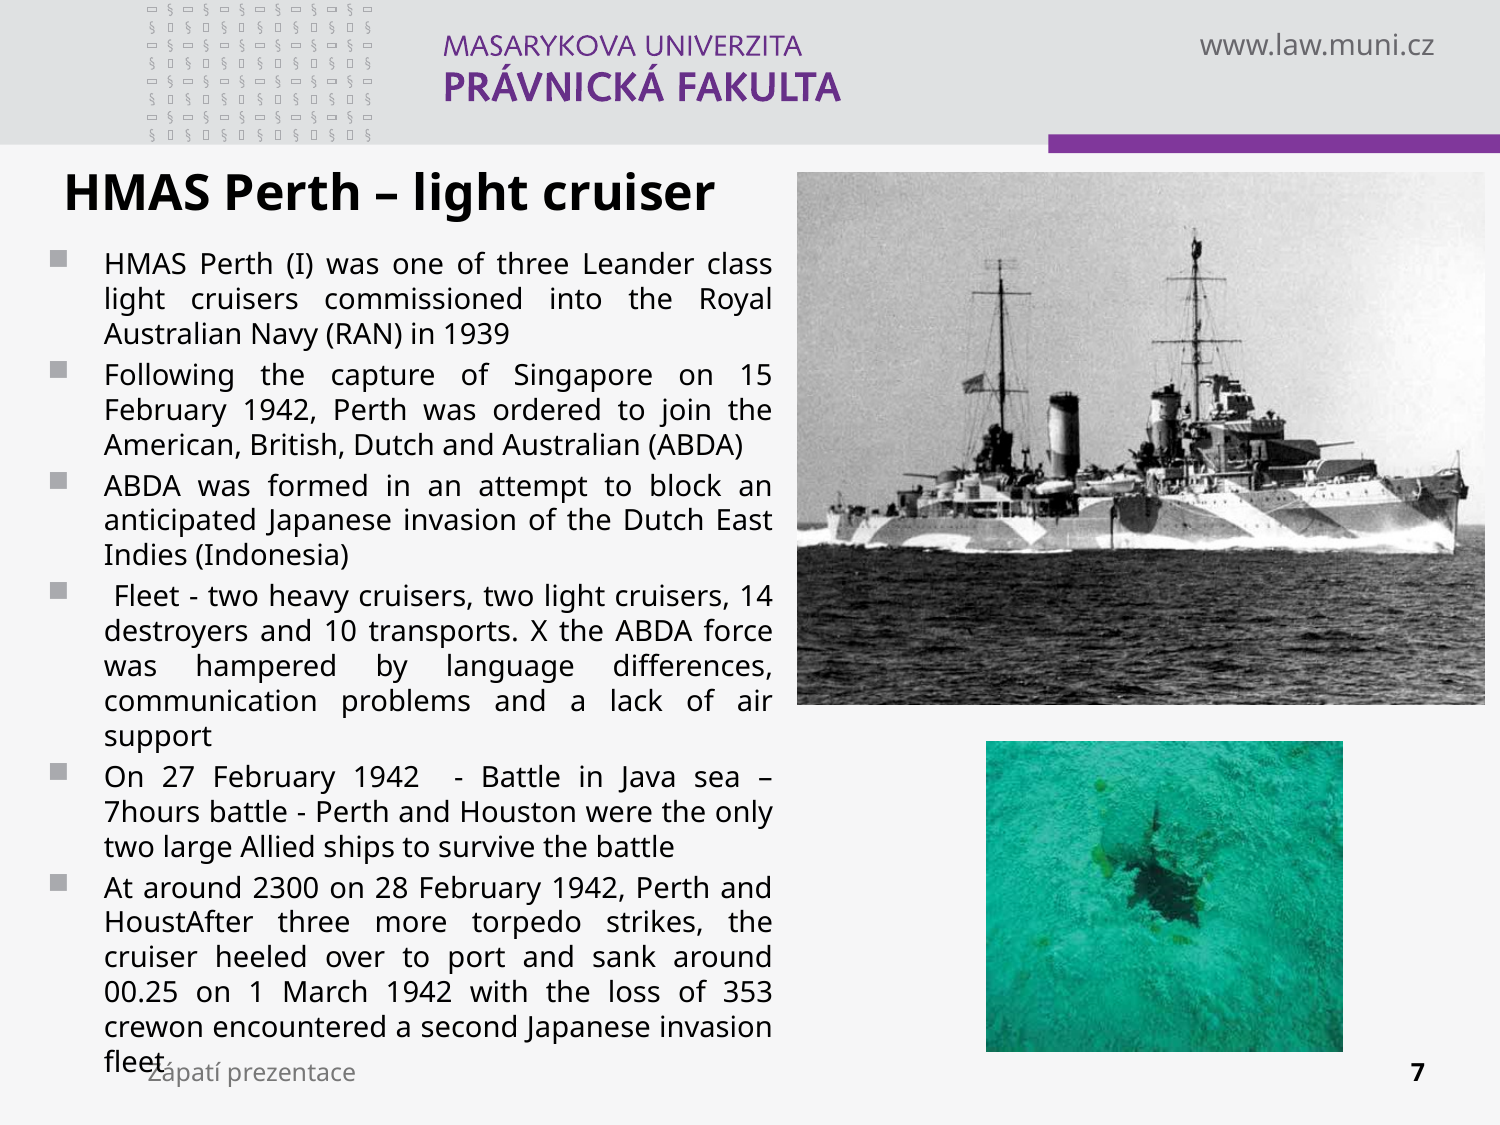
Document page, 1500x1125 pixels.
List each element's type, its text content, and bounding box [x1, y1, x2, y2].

picture [985, 740, 1343, 1052]
slide_number 7 [1316, 1056, 1425, 1100]
list HMAS Perth (I) was one of three Leander class light cruisers commissioned into the Royal Australian Navy (RAN) in 1939 Following the capture of Singapore on 15 February 1942, Perth was ordered to join the American, British, Dutch and Australian (ABDA) ABDA was formed in an attempt to block an anticipated Japanese invasion of the Dutch East Indies (Indonesia) Fleet - two heavy cruisers, two light cruisers, 14 destroyers and 10 transports. X the ABDA force was hampered by language differences, communication problems and a lack of air support On 27 February 1942 - Battle in Java sea – 7hours battle - Perth and Houston were the only two large Allied ships to survive the battle At around 2300 on 28 February 1942, Perth and HoustAfter three more torpedo strikes, the cruiser heeled over to port and sank around 00.25 on 1 March 1942 with the loss of 353 crewon encountered a second Japanese invasion fleet [47, 245, 774, 1047]
picture [796, 172, 1485, 705]
title HMAS Perth – light cruiser [29, 160, 750, 279]
footer Zápatí prezentace [147, 1056, 1269, 1100]
